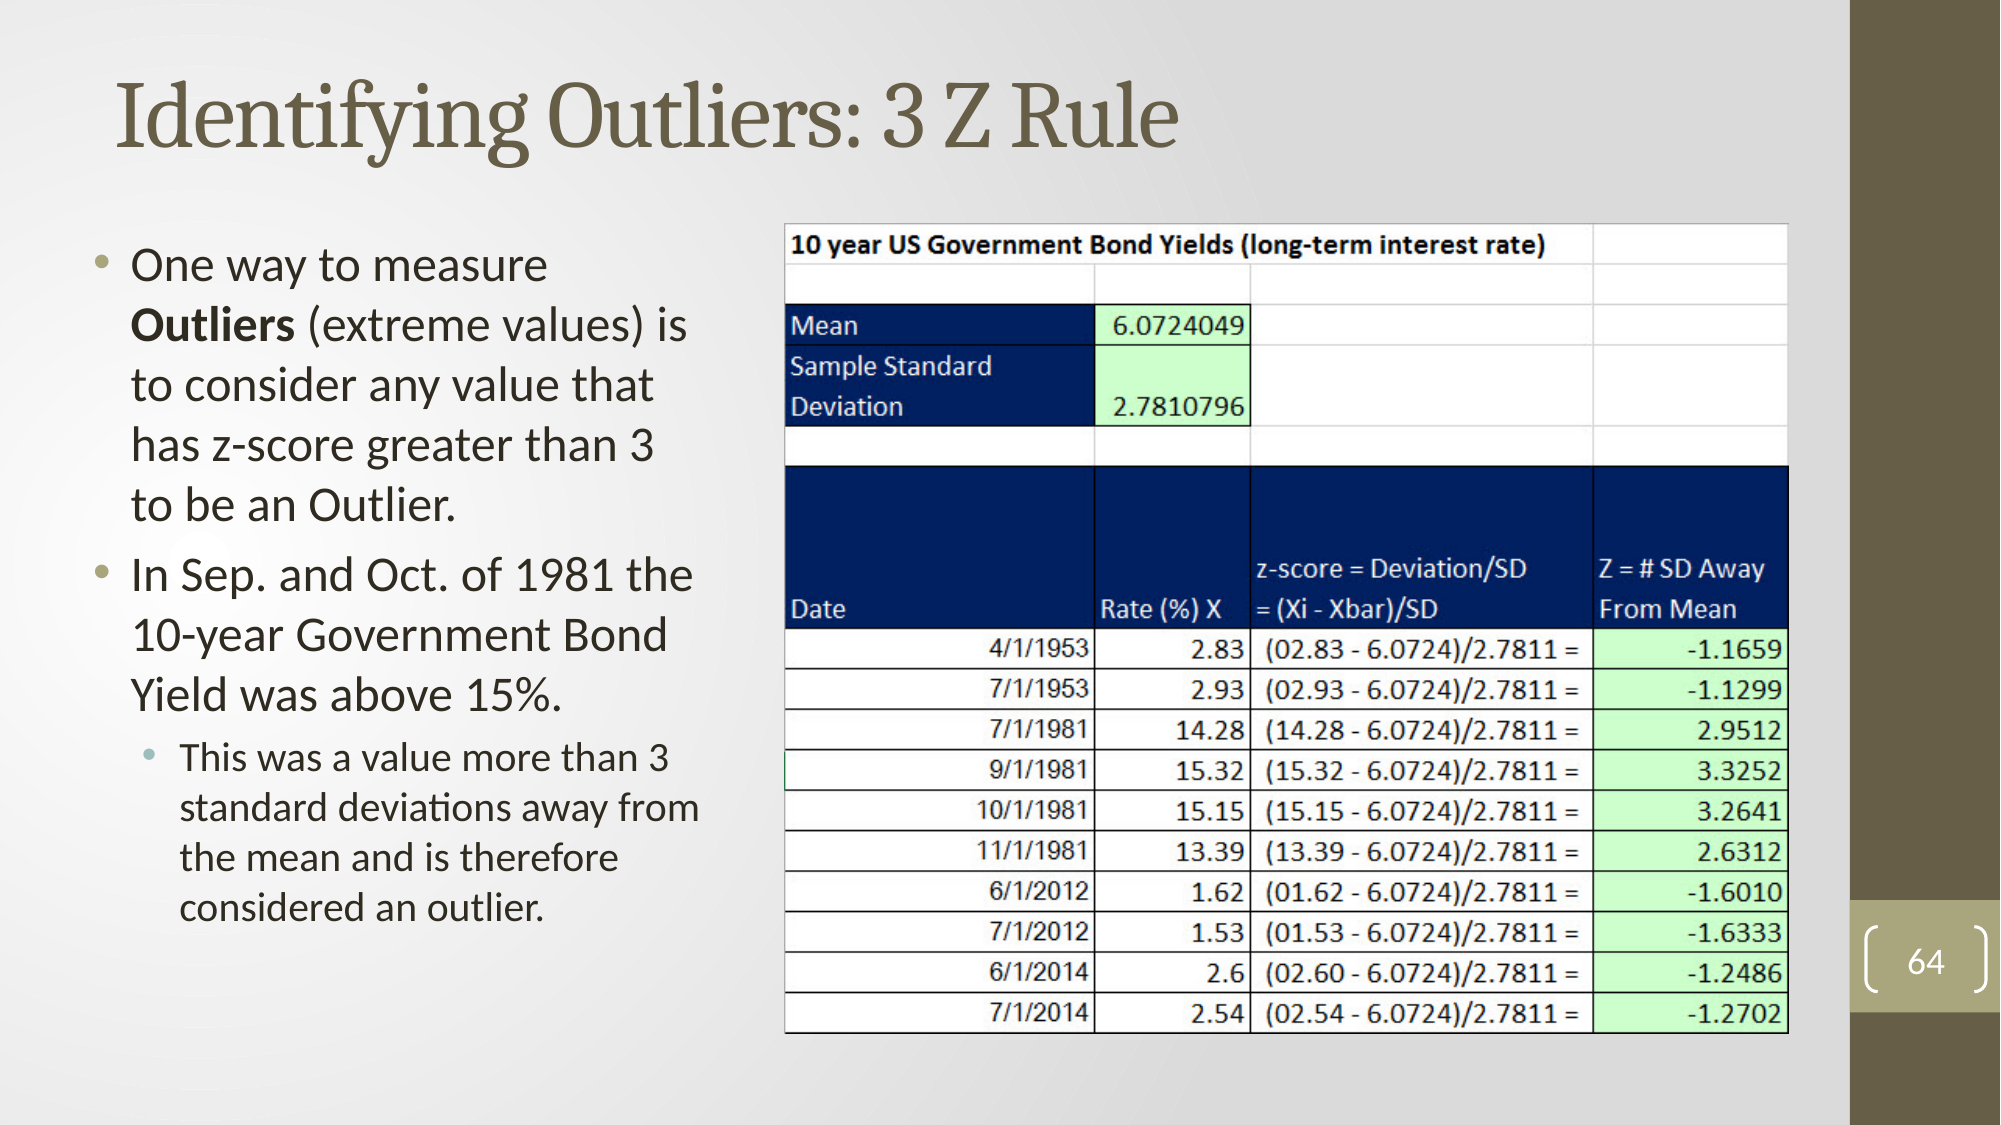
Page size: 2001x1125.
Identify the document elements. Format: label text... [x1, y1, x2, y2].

slide_number 64 [1864, 925, 1988, 994]
title Identifying Outliers: 3 Z Rule [99, 45, 1767, 174]
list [784, 222, 1789, 1035]
list One way to measure Outliers (extreme values) is to consider any value that has z-score greater than 3 to be an Outlier. In Sep. and Oct. of 1981 the 10-year Government Bond Yield was above 15%. This was a value more than 3 standard deviations away from the mean and is therefore considered an outlier. [59, 223, 721, 1097]
